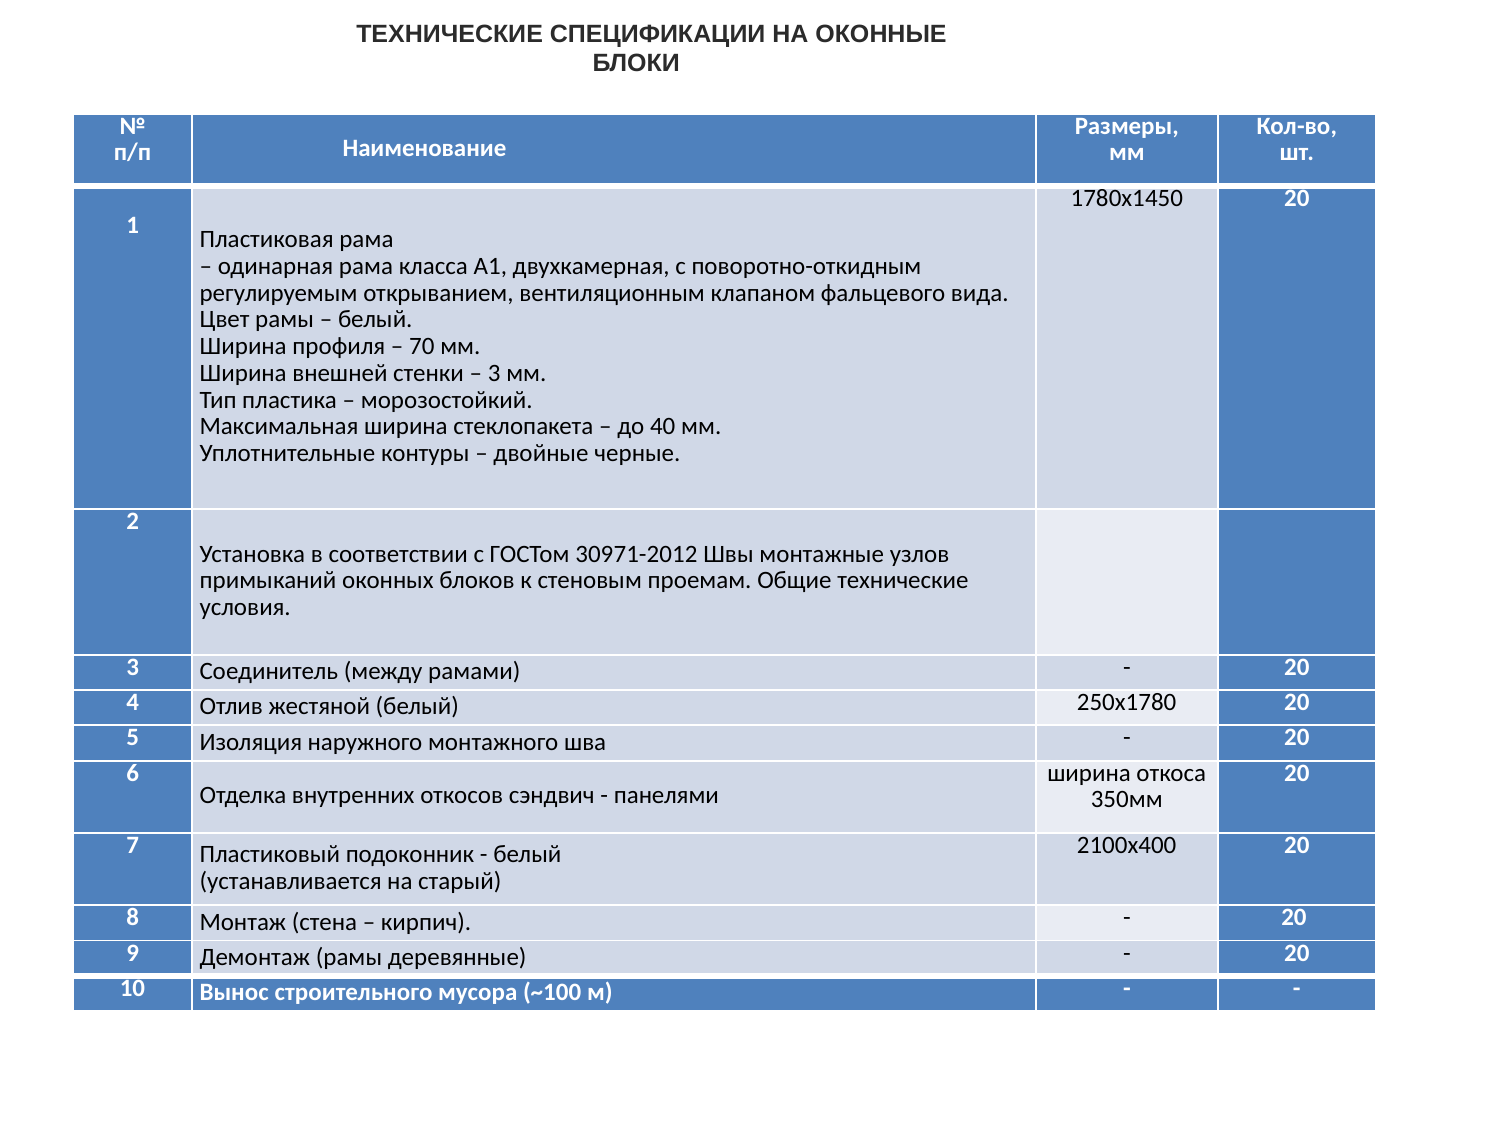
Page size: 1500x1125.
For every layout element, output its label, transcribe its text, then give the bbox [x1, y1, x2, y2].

table_cell ширина откоса 350мм [1037, 762, 1217, 832]
table_cell - [1219, 979, 1375, 1010]
table_cell Монтаж (стена – кирпич). [193, 906, 1035, 940]
table_cell Пластиковая рама – одинарная рама класса А1, двухкамерная, с поворотно-откидным регулируемым открыванием, вентиляционным клапаном фальцевого вида. Цвет рамы – белый. Ширина профиля – 70 мм. Ширина внешней стенки – 3 мм. Тип пластика – морозостойкий. Максимальная ширина стеклопакета – до 40 мм. Уплотнительные контуры – двойные черные. [193, 189, 1035, 508]
table_cell 3 [74, 656, 191, 689]
table_cell 20 [1219, 941, 1375, 973]
table_header Размеры, мм [1037, 115, 1217, 183]
table_cell Изоляция наружного монтажного шва [193, 726, 1035, 760]
table_cell 20 [1219, 726, 1375, 760]
table_header Кол-во, шт. [1219, 115, 1375, 183]
table_cell 9 [74, 941, 191, 973]
table_cell 20 [1219, 691, 1375, 724]
table_cell Пластиковый подоконник - белый (устанавливается на старый) [193, 834, 1035, 904]
table_cell - [1037, 726, 1217, 760]
table_cell 20 [1219, 189, 1375, 508]
table_cell - [1037, 656, 1217, 689]
table_cell 20 [1219, 834, 1375, 904]
table_cell Демонтаж (рамы деревянные) [193, 941, 1035, 973]
table_cell 2100х400 [1037, 834, 1217, 904]
table_cell 250х1780 [1037, 691, 1217, 724]
table_cell - [1037, 906, 1217, 940]
table_cell 4 [74, 691, 191, 724]
text_box Технические спецификации на оконные блоки [282, 26, 991, 68]
table_cell 6 [74, 762, 191, 832]
table_cell 8 [74, 906, 191, 940]
table_cell 2 [74, 510, 191, 654]
table_cell 20 [1219, 656, 1375, 689]
table_cell 1 [74, 189, 191, 508]
table_cell 5 [74, 726, 191, 760]
table_cell 7 [74, 834, 191, 904]
table_header № п/п [74, 115, 191, 183]
table_cell 1780х1450 [1037, 189, 1217, 508]
table_header Наименование [193, 115, 1035, 183]
table_cell - [1037, 941, 1217, 973]
table_cell Отделка внутренних откосов сэндвич - панелями [193, 762, 1035, 832]
table_cell [1037, 510, 1217, 654]
table_cell Вынос строительного мусора (~100 м) [193, 979, 1035, 1010]
table_cell [1219, 510, 1375, 654]
table_cell Соединитель (между рамами) [193, 656, 1035, 689]
table_cell - [1037, 979, 1217, 1010]
table_cell 10 [74, 979, 191, 1010]
table_cell Отлив жестяной (белый) [193, 691, 1035, 724]
table_cell Установка в соответствии с ГОСТом 30971-2012 Швы монтажные узлов примыканий оконных блоков к стеновым проемам. Общие технические условия. [193, 510, 1035, 654]
table_cell 20 [1219, 762, 1375, 832]
table_cell 20 [1219, 906, 1375, 940]
